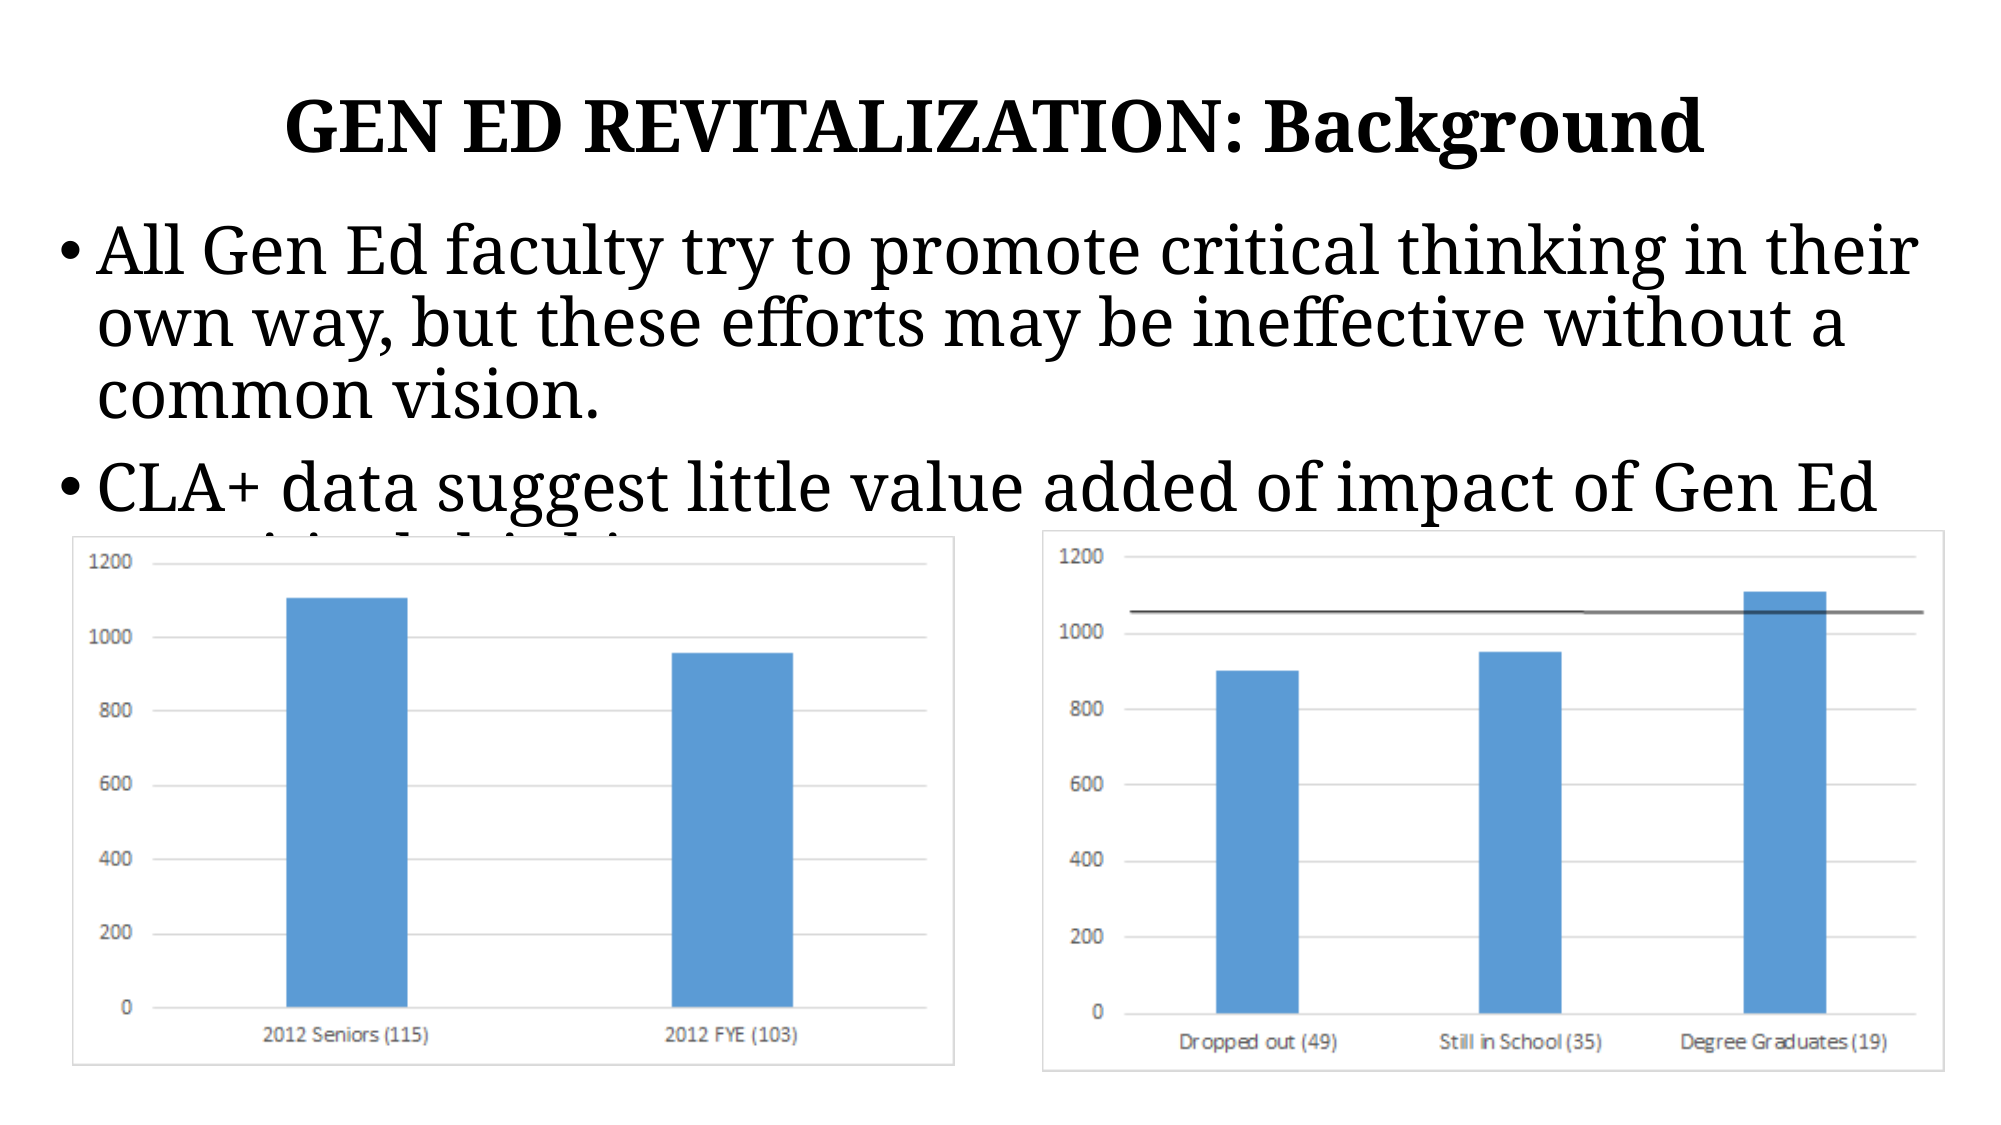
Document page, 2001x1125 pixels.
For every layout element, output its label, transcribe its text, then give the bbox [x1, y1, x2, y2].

list All Gen Ed faculty try to promote critical thinking in their own way, but these efforts may be ineffective without a common vision. CLA+ data suggest little value added of impact of Gen Ed on critical thinking. [43, 209, 1961, 582]
picture [72, 536, 955, 1066]
title GEN ED REVITALIZATION: Background [126, 59, 1863, 200]
picture [1042, 530, 1945, 1072]
